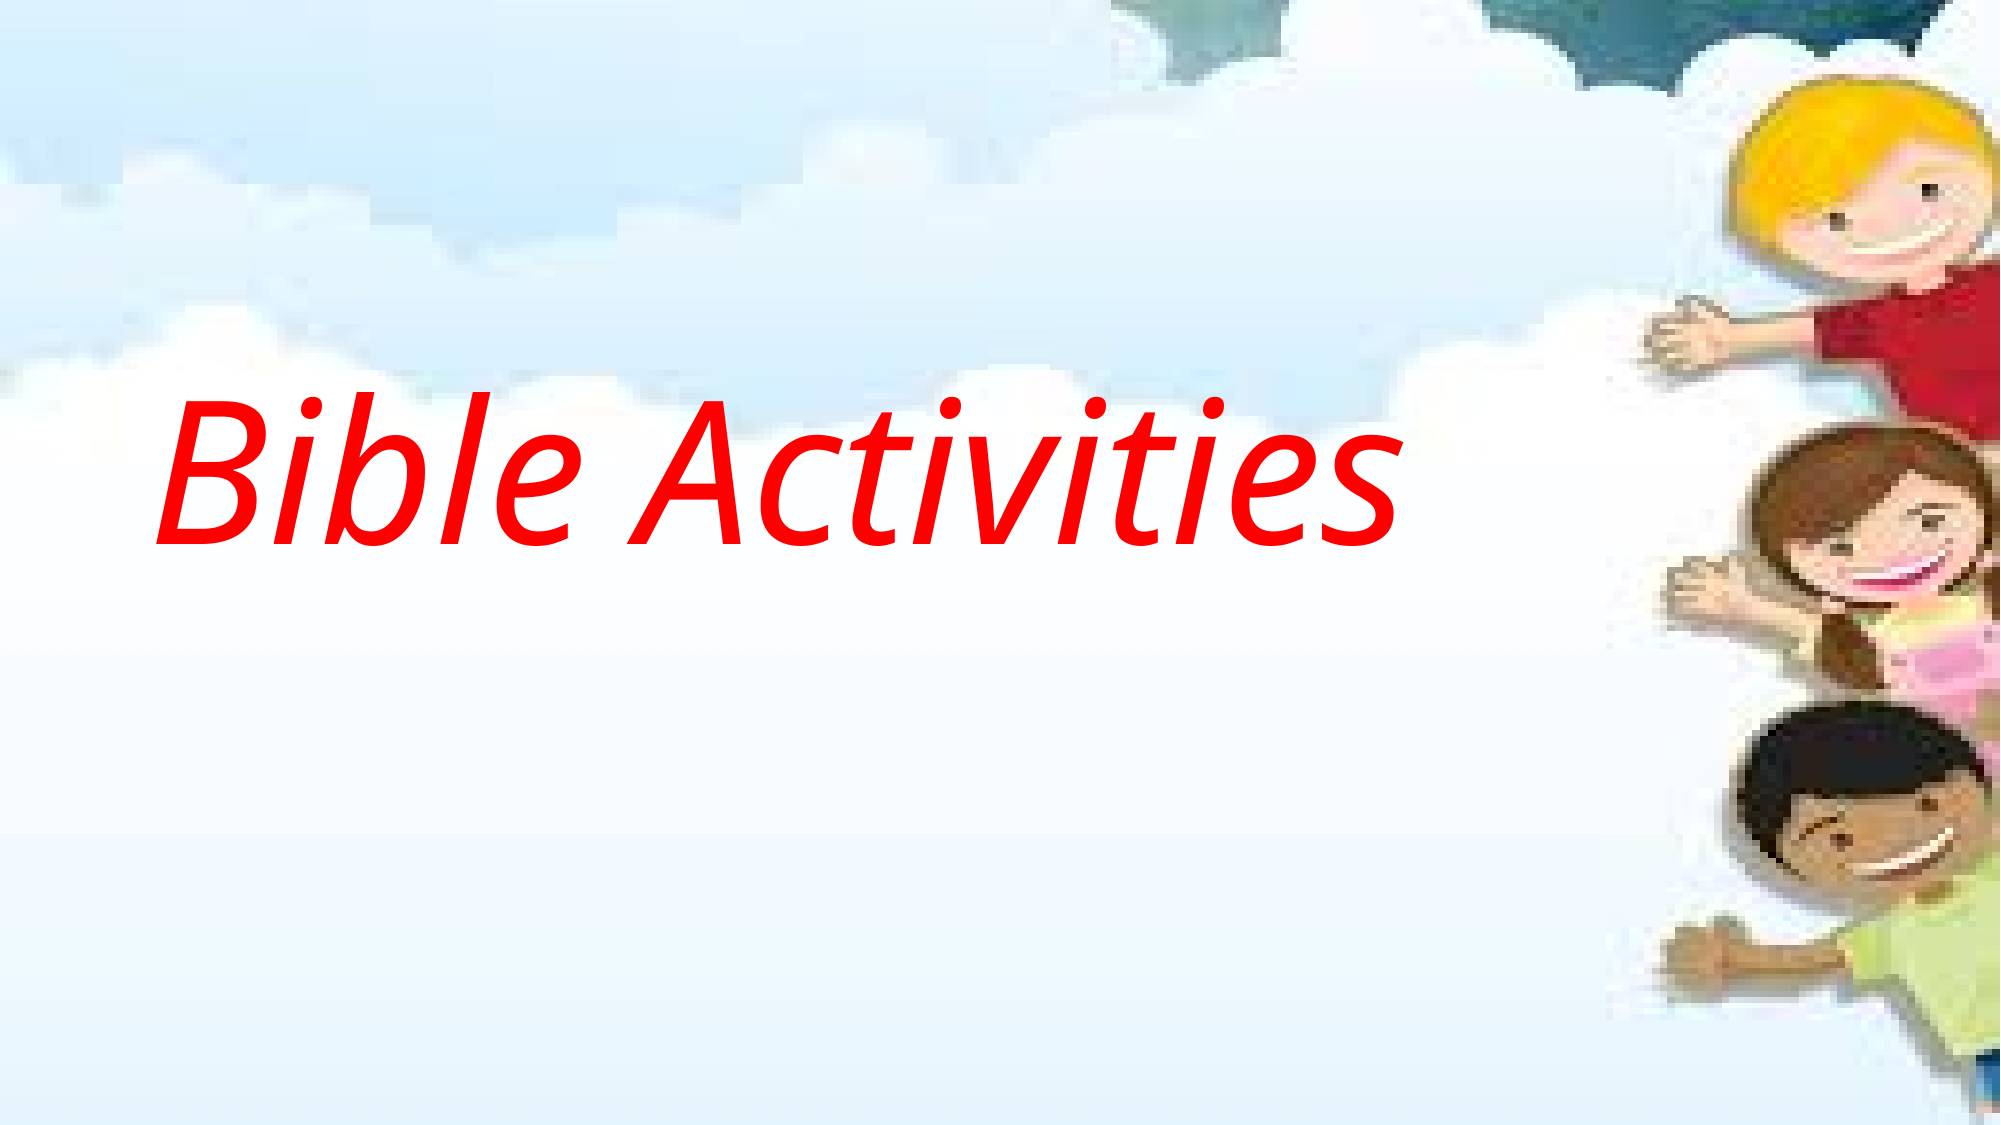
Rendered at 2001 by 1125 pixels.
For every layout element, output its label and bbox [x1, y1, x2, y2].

list [0, 0, 2000, 1125]
